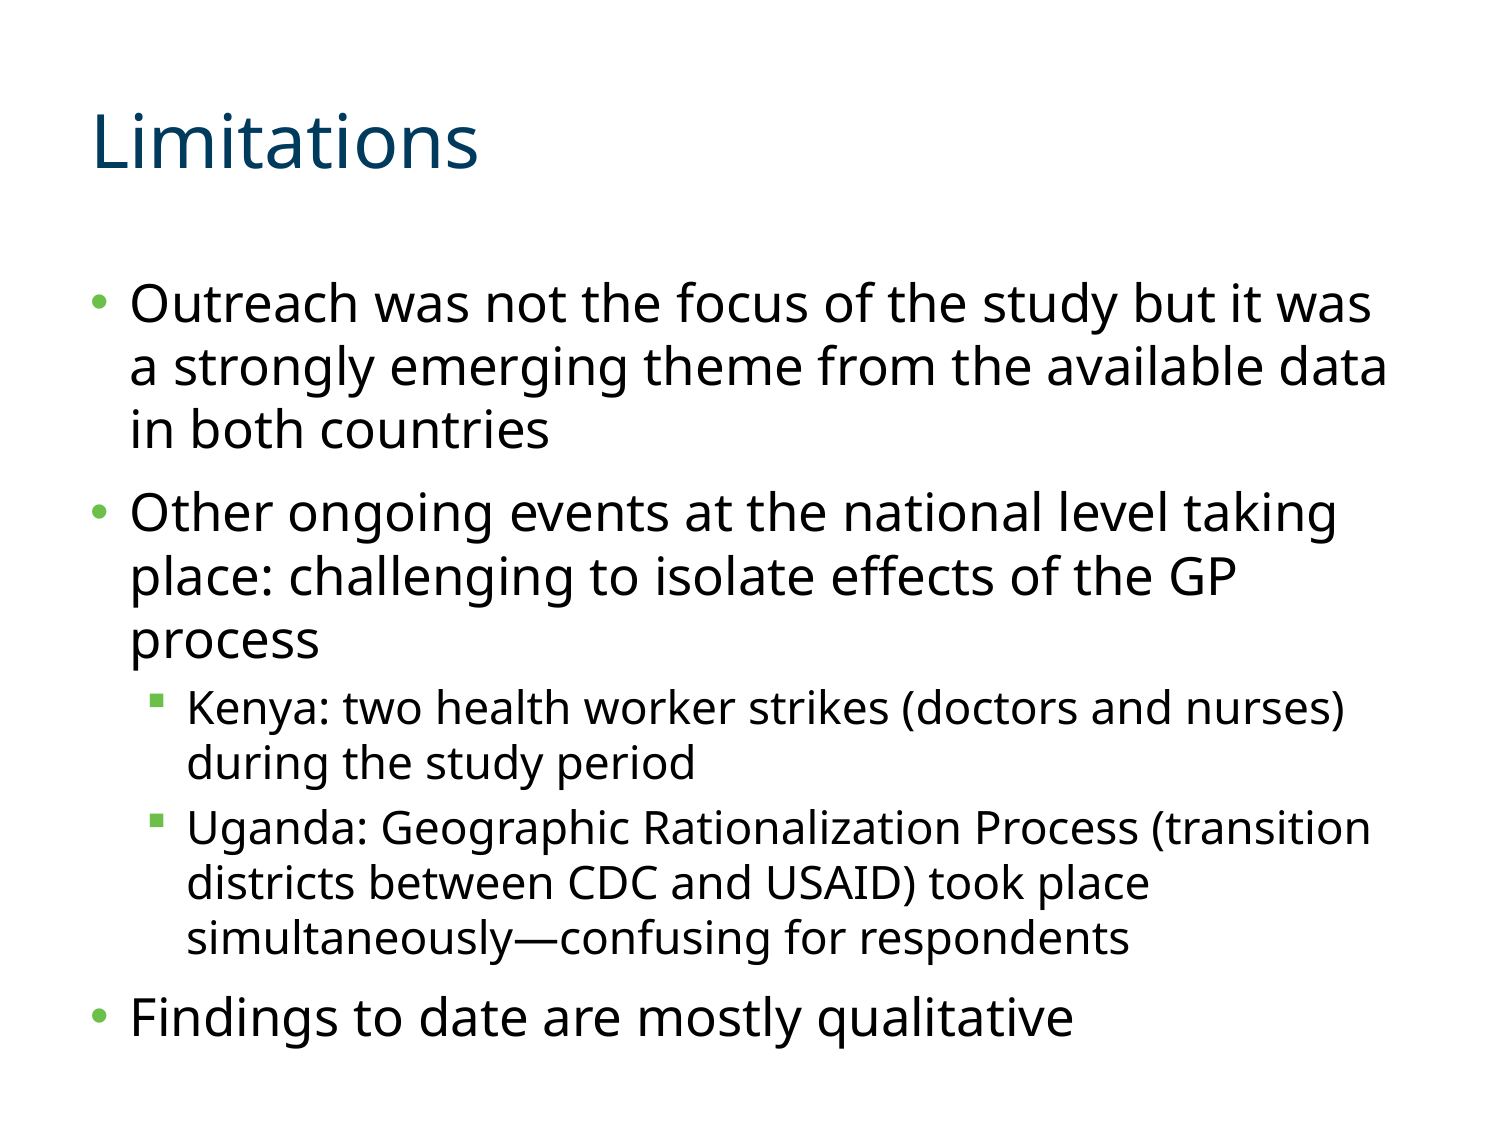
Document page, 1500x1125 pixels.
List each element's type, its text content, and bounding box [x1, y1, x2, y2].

title Limitations [75, 45, 1425, 233]
list Outreach was not the focus of the study but it was a strongly emerging theme from the available data in both countries Other ongoing events at the national level taking place: challenging to isolate effects of the GP process Kenya: two health worker strikes (doctors and nurses) during the study period Uganda: Geographic Rationalization Process (transition districts between CDC and USAID) took place simultaneously—confusing for respondents Findings to date are mostly qualitative [75, 262, 1425, 1063]
